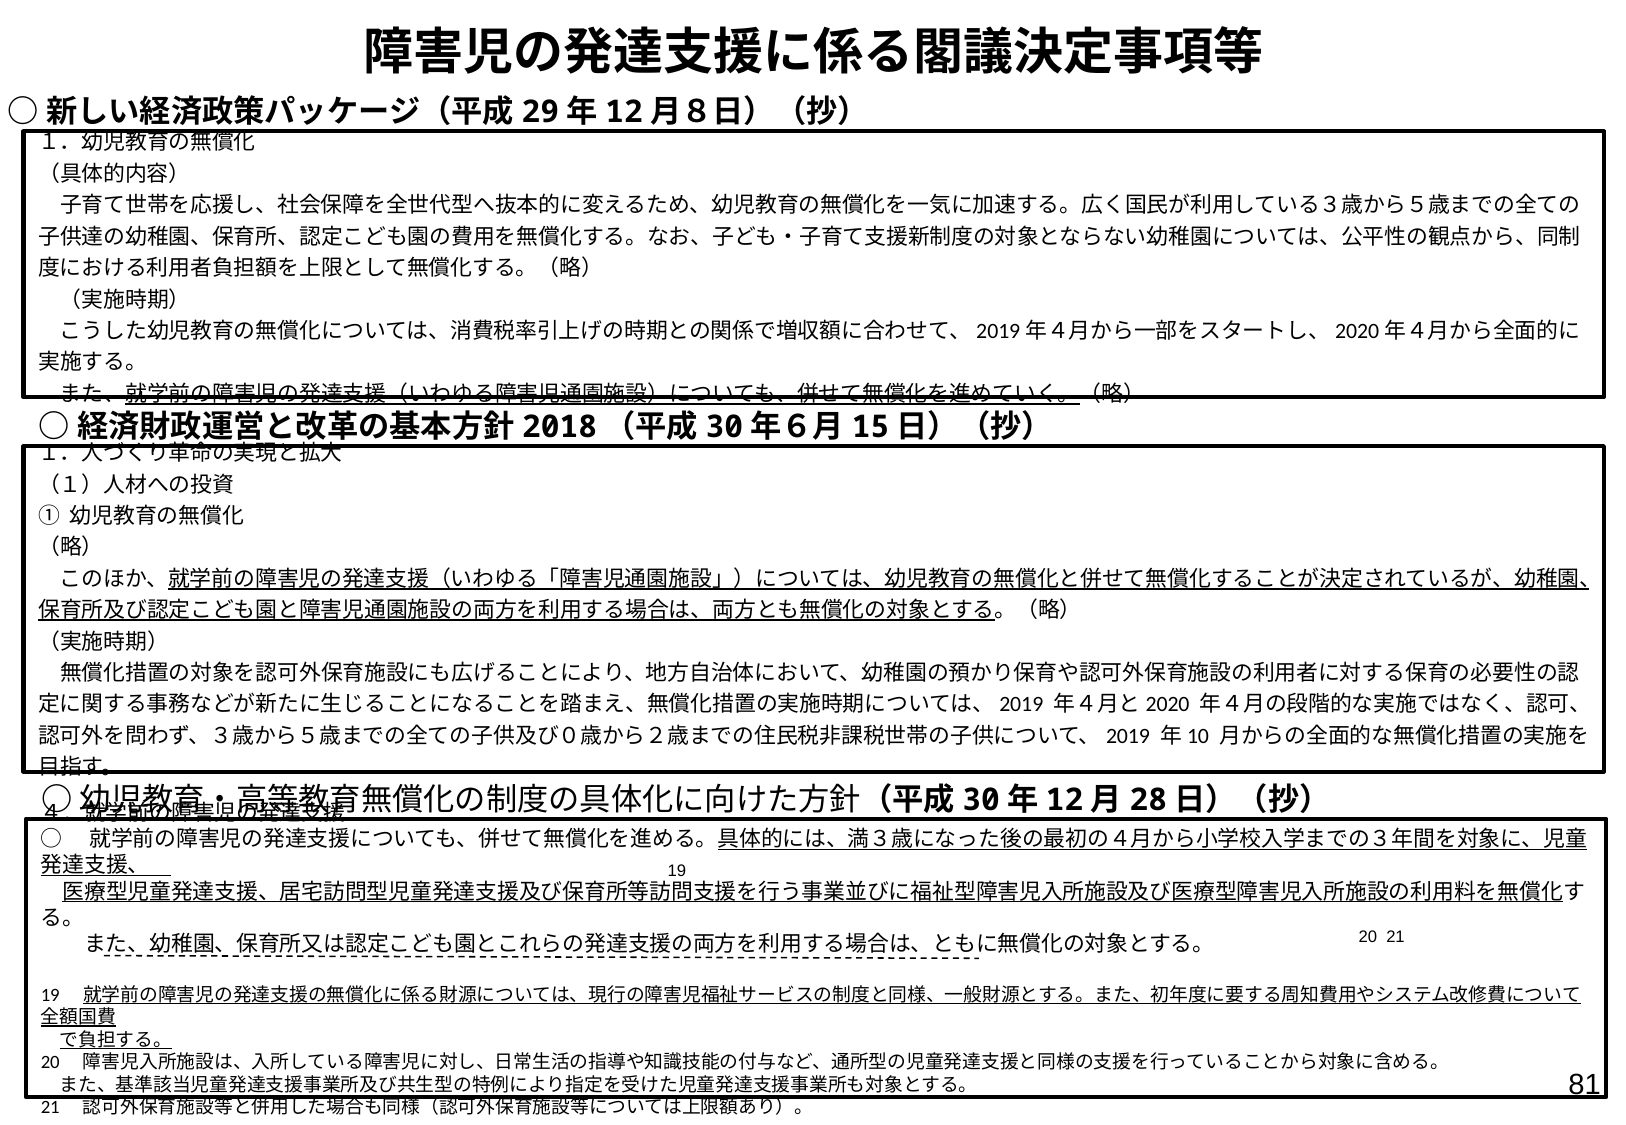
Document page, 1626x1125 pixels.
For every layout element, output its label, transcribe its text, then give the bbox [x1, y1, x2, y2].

text_box １．人づくり革命の実現と拡大 （１）人材への投資 ① 幼児教育の無償化 （略） このほか、就学前の障害児の発達支援（いわゆる「障害児通園施設」）については、幼児教育の無償化と併せて無償化することが決定されているが、幼稚園、保育所及び認定こども園と障害児通園施設の両方を利用する場合は、両方とも無償化の対象とする。（略） （実施時期） 無償化措置の対象を認可外保育施設にも広げることにより、地方自治体において、幼稚園の預かり保育や認可外保育施設の利用者に対する保育の必要性の認定に関する事務などが新たに生じることになることを踏まえ、無償化措置の実施時期については、2019 年４月と2020 年４月の段階的な実施ではなく、認可、認可外を問わず、３歳から５歳までの全ての子供及び０歳から２歳までの住民税非課税世帯の子供について、2019 年10 月からの全面的な無償化措置の実施を目指す。 [21, 444, 1606, 774]
text_box ○幼児教育・高等教育無償化の制度の具体化に向けた方針（平成30年12月28日）（抄） [26, 771, 1495, 817]
text_box ○新しい経済政策パッケージ（平成29年12月８日）（抄） [0, 84, 891, 174]
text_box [103, 955, 979, 959]
slide_number 81 [1236, 1057, 1616, 1118]
text_box 障害児の発達支援に係る閣議決定事項等 [119, 5, 1508, 93]
text_box （義務） [102, 958, 980, 965]
text_box ○経済財政運営と改革の基本方針2018（平成30年６月15日）（抄） [23, 398, 1114, 444]
text_box ４．就学前の障害児の発達支援 ○ 就学前の障害児の発達支援についても、併せて無償化を進める。具体的には、満３歳になった後の最初の４月から小学校入学までの３年間を対象に、児童発達支援、 医療型児童発達支援、居宅訪問型児童発達支援及び保育所等訪問支援を行う事業並びに福祉型障害児入所施設及び医療型障害児入所施設の利用料を無償化する。 また、幼稚園、保育所又は認定こども園とこれらの発達支援の両方を利用する場合は、ともに無償化の対象とする。 19 就学前の障害児の発達支援の無償化に係る財源については、現行の障害児福祉サービスの制度と同様、一般財源とする。また、初年度に要する周知費用やシステム改修費について全額国費 で負担する。 20 障害児入所施設は、入所している障害児に対し、日常生活の指導や知識技能の付与など、通所型の児童発達支援と同様の支援を行っていることから対象に含める。 また、基準該当児童発達支援事業所及び共生型の特例により指定を受けた児童発達支援事業所も対象とする。 21 認可外保育施設等と併用した場合も同様（認可外保育施設等については上限額あり）。 [24, 817, 1608, 1099]
text_box 19 [652, 852, 709, 888]
text_box 20 [1343, 918, 1371, 953]
text_box １．幼児教育の無償化 （具体的内容） 子育て世帯を応援し、社会保障を全世代型へ抜本的に変えるため、幼児教育の無償化を一気に加速する。広く国民が利用している３歳から５歳までの全ての子供達の幼稚園、保育所、認定こども園の費用を無償化する。なお、子ども・子育て支援新制度の対象とならない幼稚園については、公平性の観点から、同制度における利用者負担額を上限として無償化する。（略） （実施時期） こうした幼児教育の無償化については、消費税率引上げの時期との関係で増収額に合わせて、2019年４月から一部をスタートし、2020年４月から全面的に実施する。 また、就学前の障害児の発達支援（いわゆる障害児通園施設）についても、併せて無償化を進めていく。（略） [21, 129, 1606, 399]
text_box 21 [1371, 918, 1427, 953]
